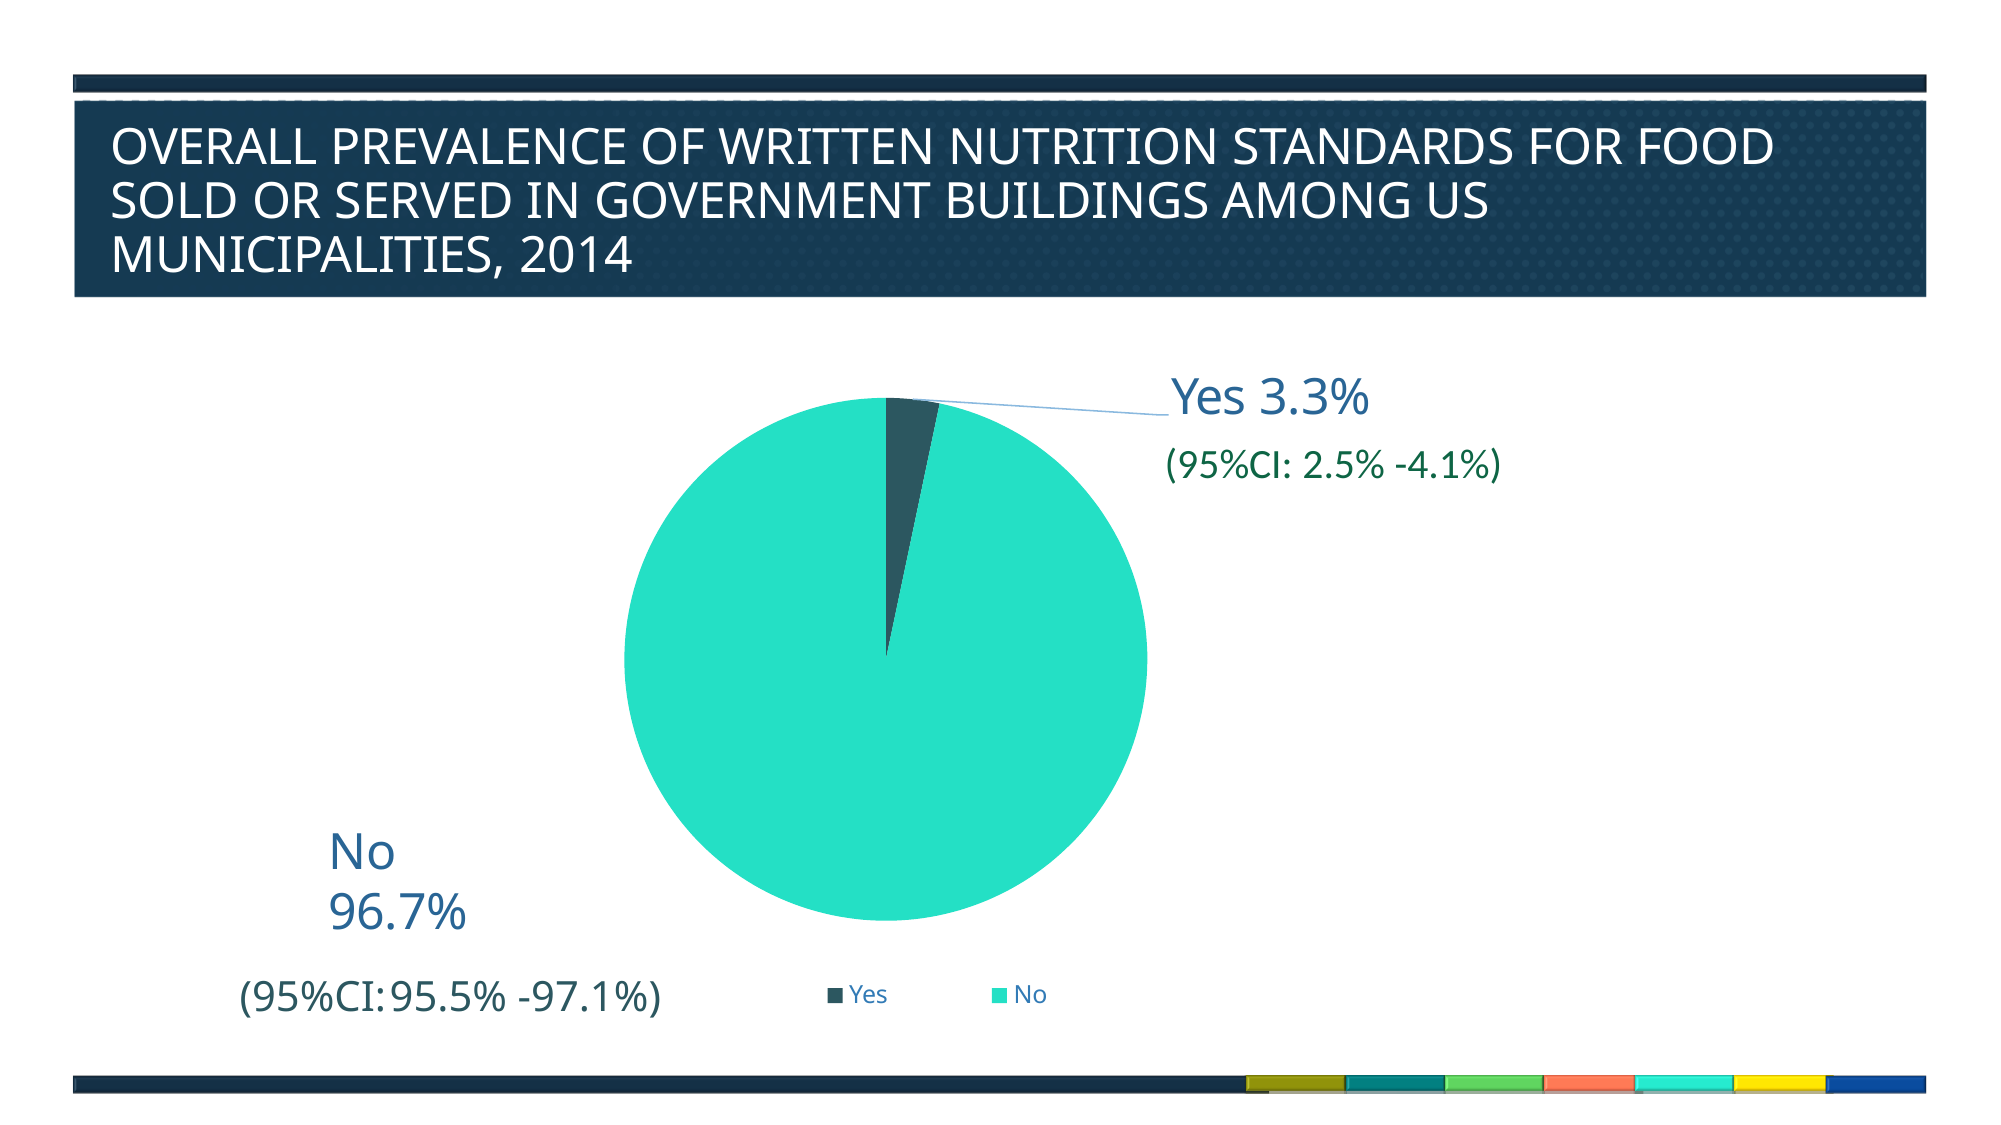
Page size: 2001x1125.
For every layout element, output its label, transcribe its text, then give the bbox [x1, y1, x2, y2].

text_box [991, 988, 1007, 1004]
text_box [827, 988, 843, 1004]
picture [72, 1075, 1927, 1094]
text_box Yes 3.3% (95%CI: 2.5% -4.1%) [1162, 348, 1514, 488]
text_box [886, 397, 939, 653]
text_box Yes [847, 976, 889, 1009]
text_box No 96.7% [325, 817, 544, 940]
title OVERALL PREVALENCE OF WRITTEN NUTRITION STANDARDS FOR FOOD SOLD OR SERVED IN GOVERNMENT BUILDINGS AMONG US MUNICIPALITIES, 2014 [108, 112, 1892, 309]
text_box [624, 397, 1148, 921]
text_box No [1011, 976, 1050, 1009]
text_box (95%CI: 95.5% -97.1%) [237, 967, 664, 1021]
picture [56, 74, 1942, 317]
